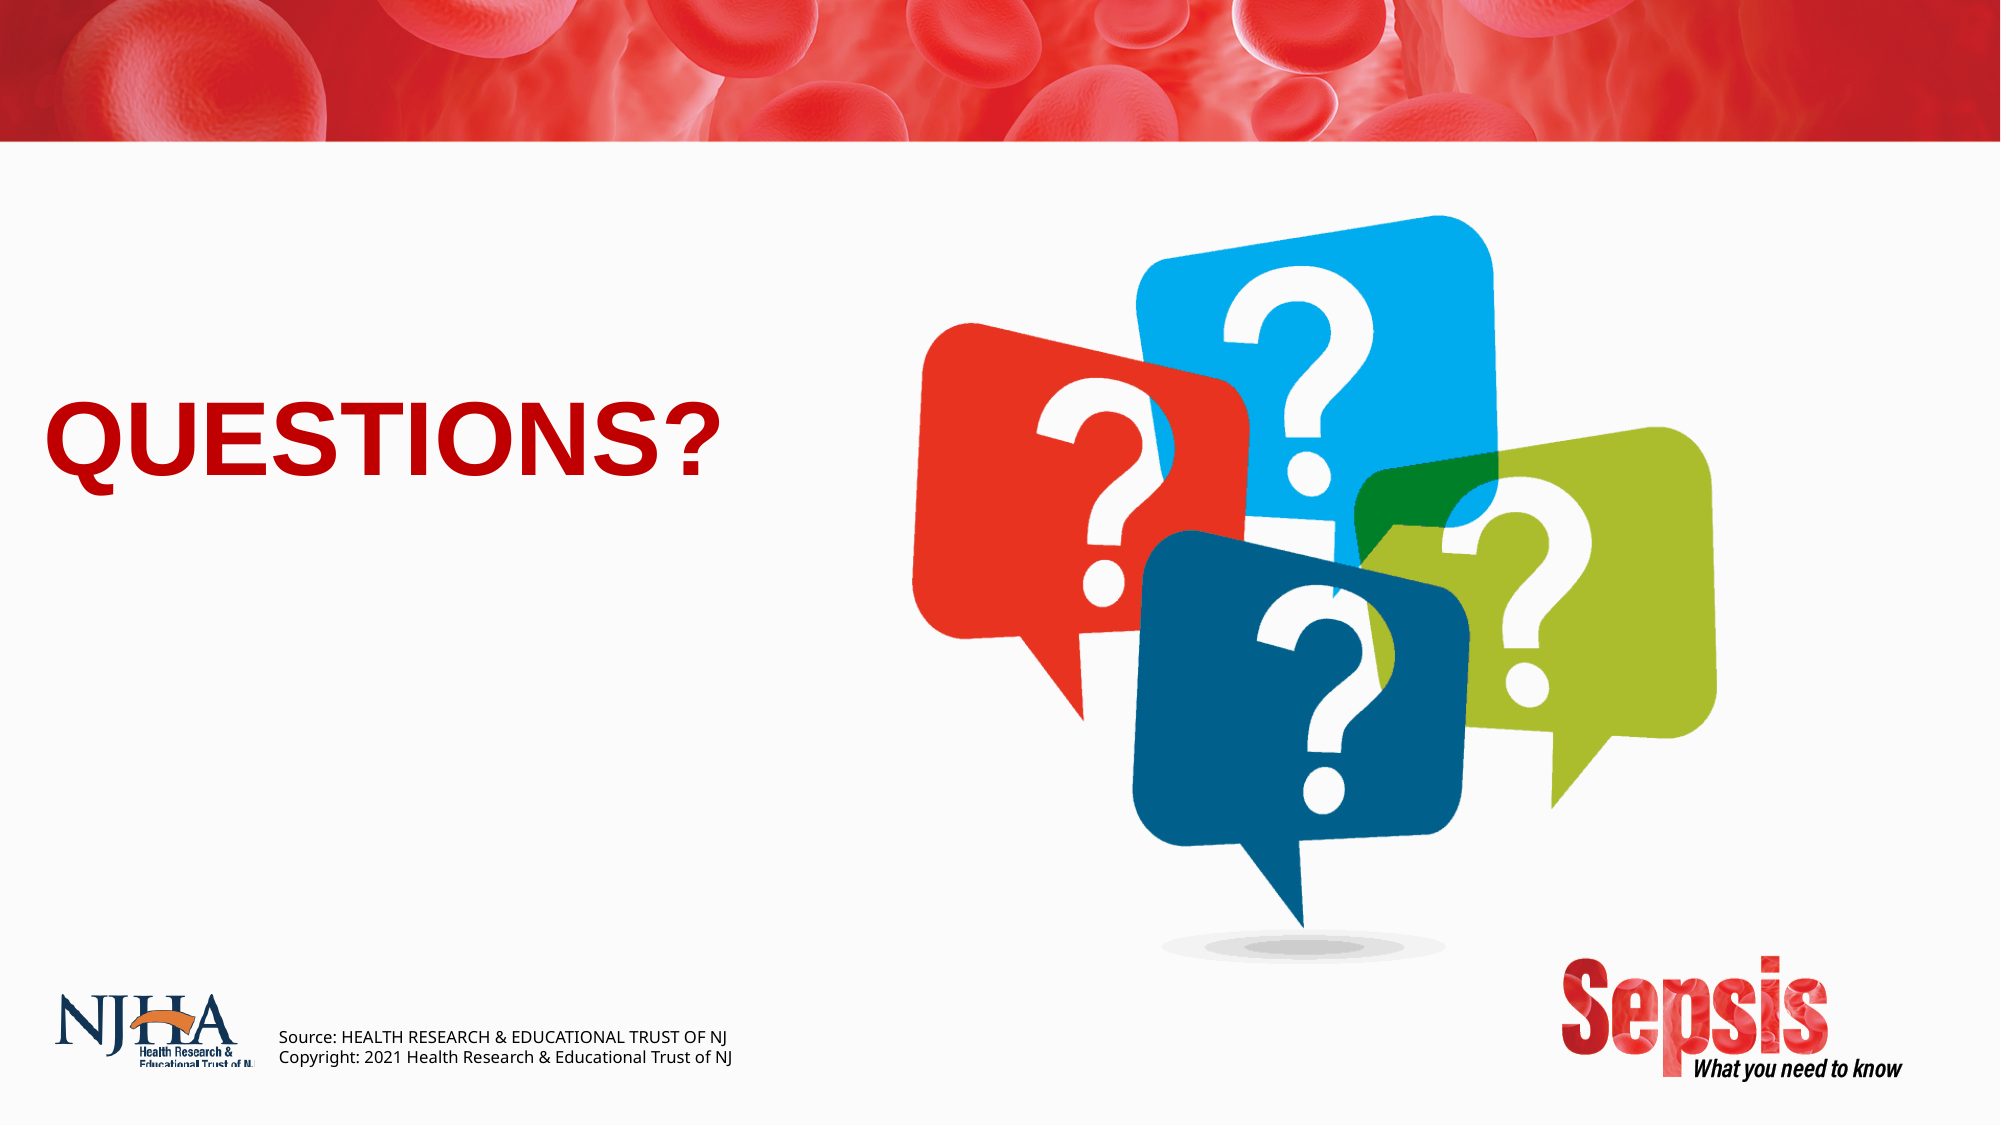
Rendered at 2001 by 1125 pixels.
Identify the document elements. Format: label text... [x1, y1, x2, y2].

picture [0, 0, 2001, 1125]
text_box QUESTIONS? [0, 237, 850, 510]
